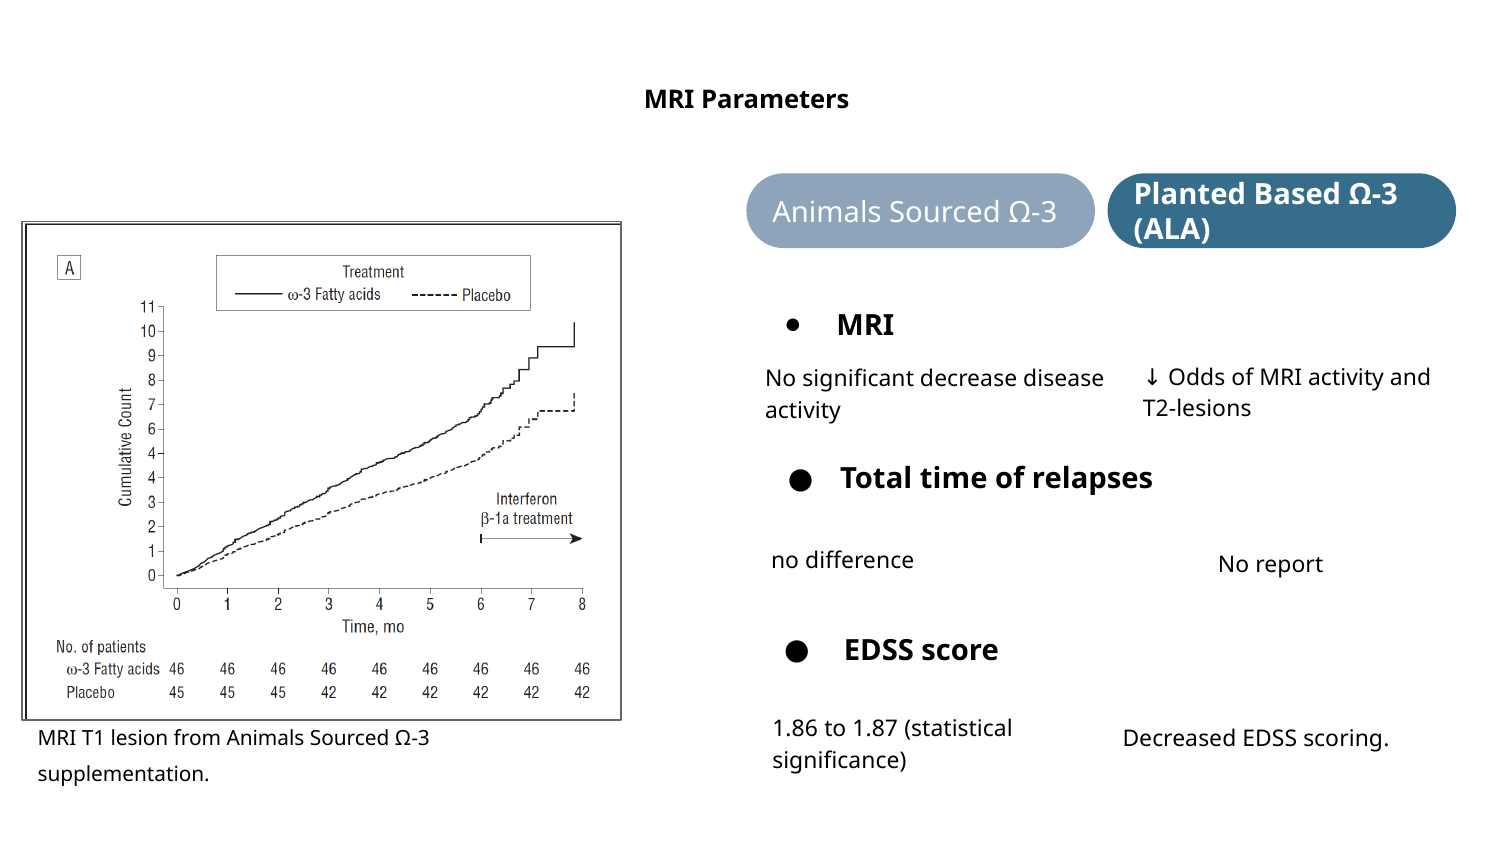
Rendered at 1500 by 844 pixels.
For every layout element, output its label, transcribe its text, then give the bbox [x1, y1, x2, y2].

text_box 1.86 to 1.87 (statistical significance) [757, 692, 1084, 791]
text_box MRI T1 lesion from Animals Sourced Ω-3 supplementation. [22, 727, 621, 791]
title MRI Parameters [75, 67, 1425, 129]
text_box No significant decrease disease activity [749, 322, 1125, 440]
text_box Animals Sourced Ω-3 [746, 173, 1096, 249]
text_box Planted Based Ω-3 (ALA) [1107, 173, 1457, 249]
text_box No report [1127, 509, 1477, 585]
picture [22, 221, 621, 720]
text_box ↓ Odds of MRI activity and T2-lesions [1127, 341, 1477, 439]
text_box MRI [746, 296, 1039, 346]
text_box EDSS score [746, 621, 1039, 671]
text_box Total time of relapses [749, 440, 1280, 509]
text_box Decreased EDSS scoring. [1107, 715, 1457, 791]
text_box no difference [750, 519, 1062, 595]
